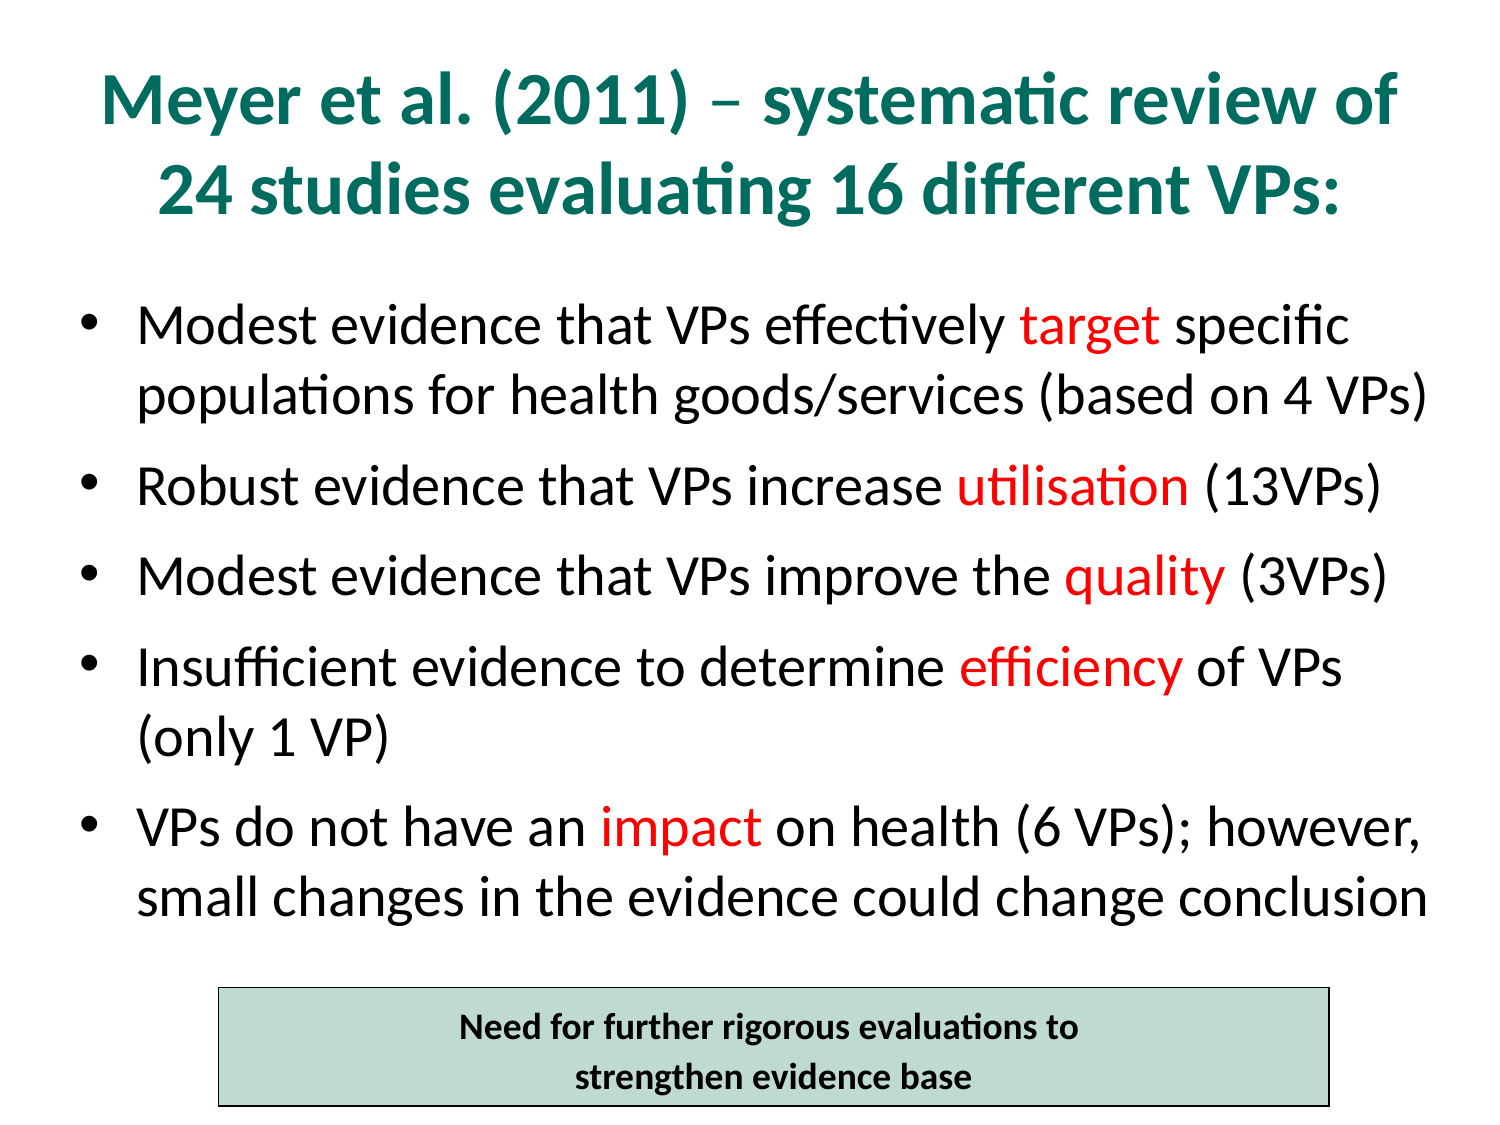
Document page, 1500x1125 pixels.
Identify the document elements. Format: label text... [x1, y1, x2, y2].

text_box Need for further rigorous evaluations to strengthen evidence base [218, 987, 1329, 1106]
list Modest evidence that VPs effectively target specific populations for health goods/services (based on 4 VPs) Robust evidence that VPs increase utilisation (13VPs) Modest evidence that VPs improve the quality (3VPs) Insufficient evidence to determine efficiency of VPs (only 1 VP) VPs do not have an impact on health (6 VPs); however, small changes in the evidence could change conclusion [64, 278, 1483, 965]
title Meyer et al. (2011) – systematic review of 24 studies evaluating 16 different VPs: [74, 101, 1426, 268]
